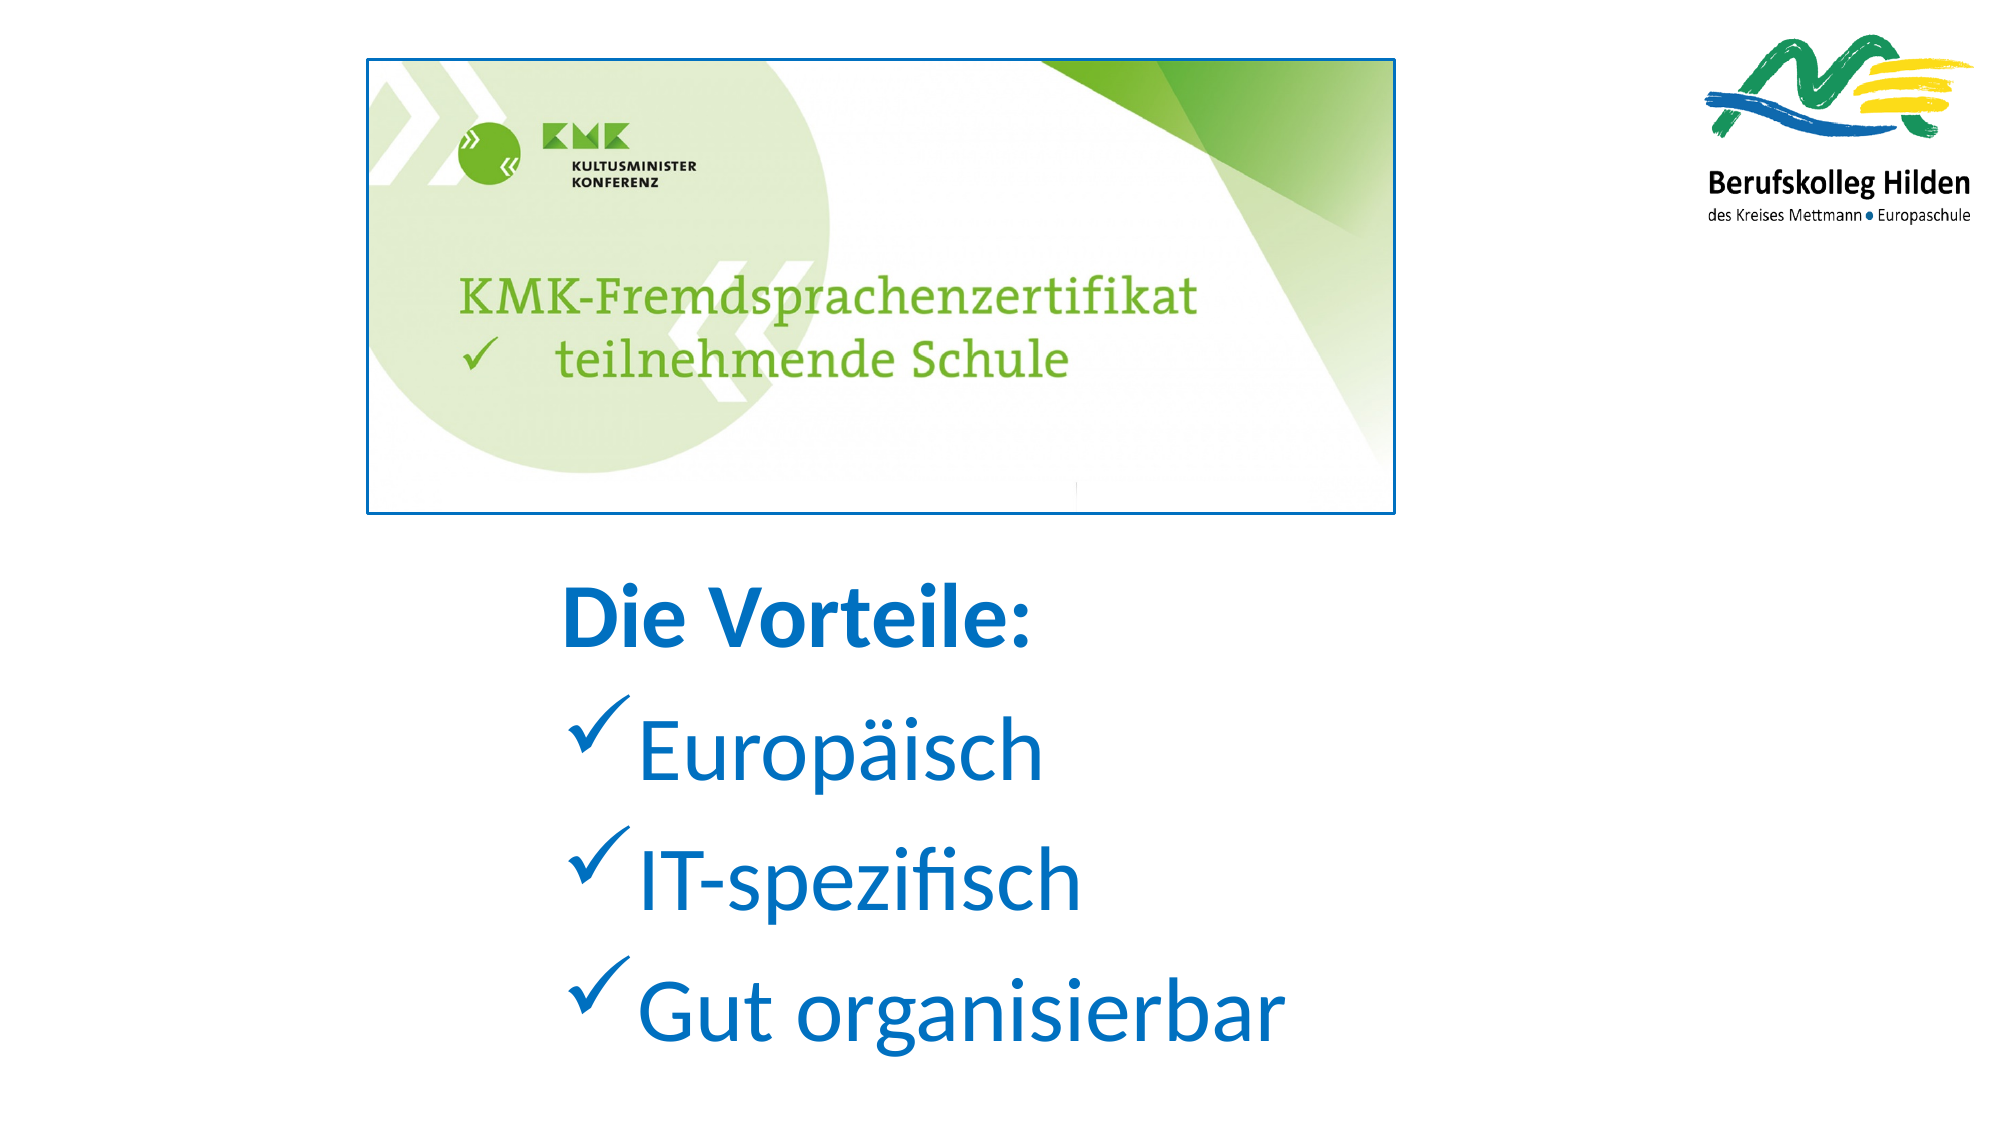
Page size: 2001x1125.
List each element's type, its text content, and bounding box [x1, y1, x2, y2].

picture [369, 61, 1393, 513]
picture [1704, 34, 1974, 231]
text_box Die Vorteile: Europäisch IT-spezifisch Gut organisierbar [546, 561, 1453, 1124]
